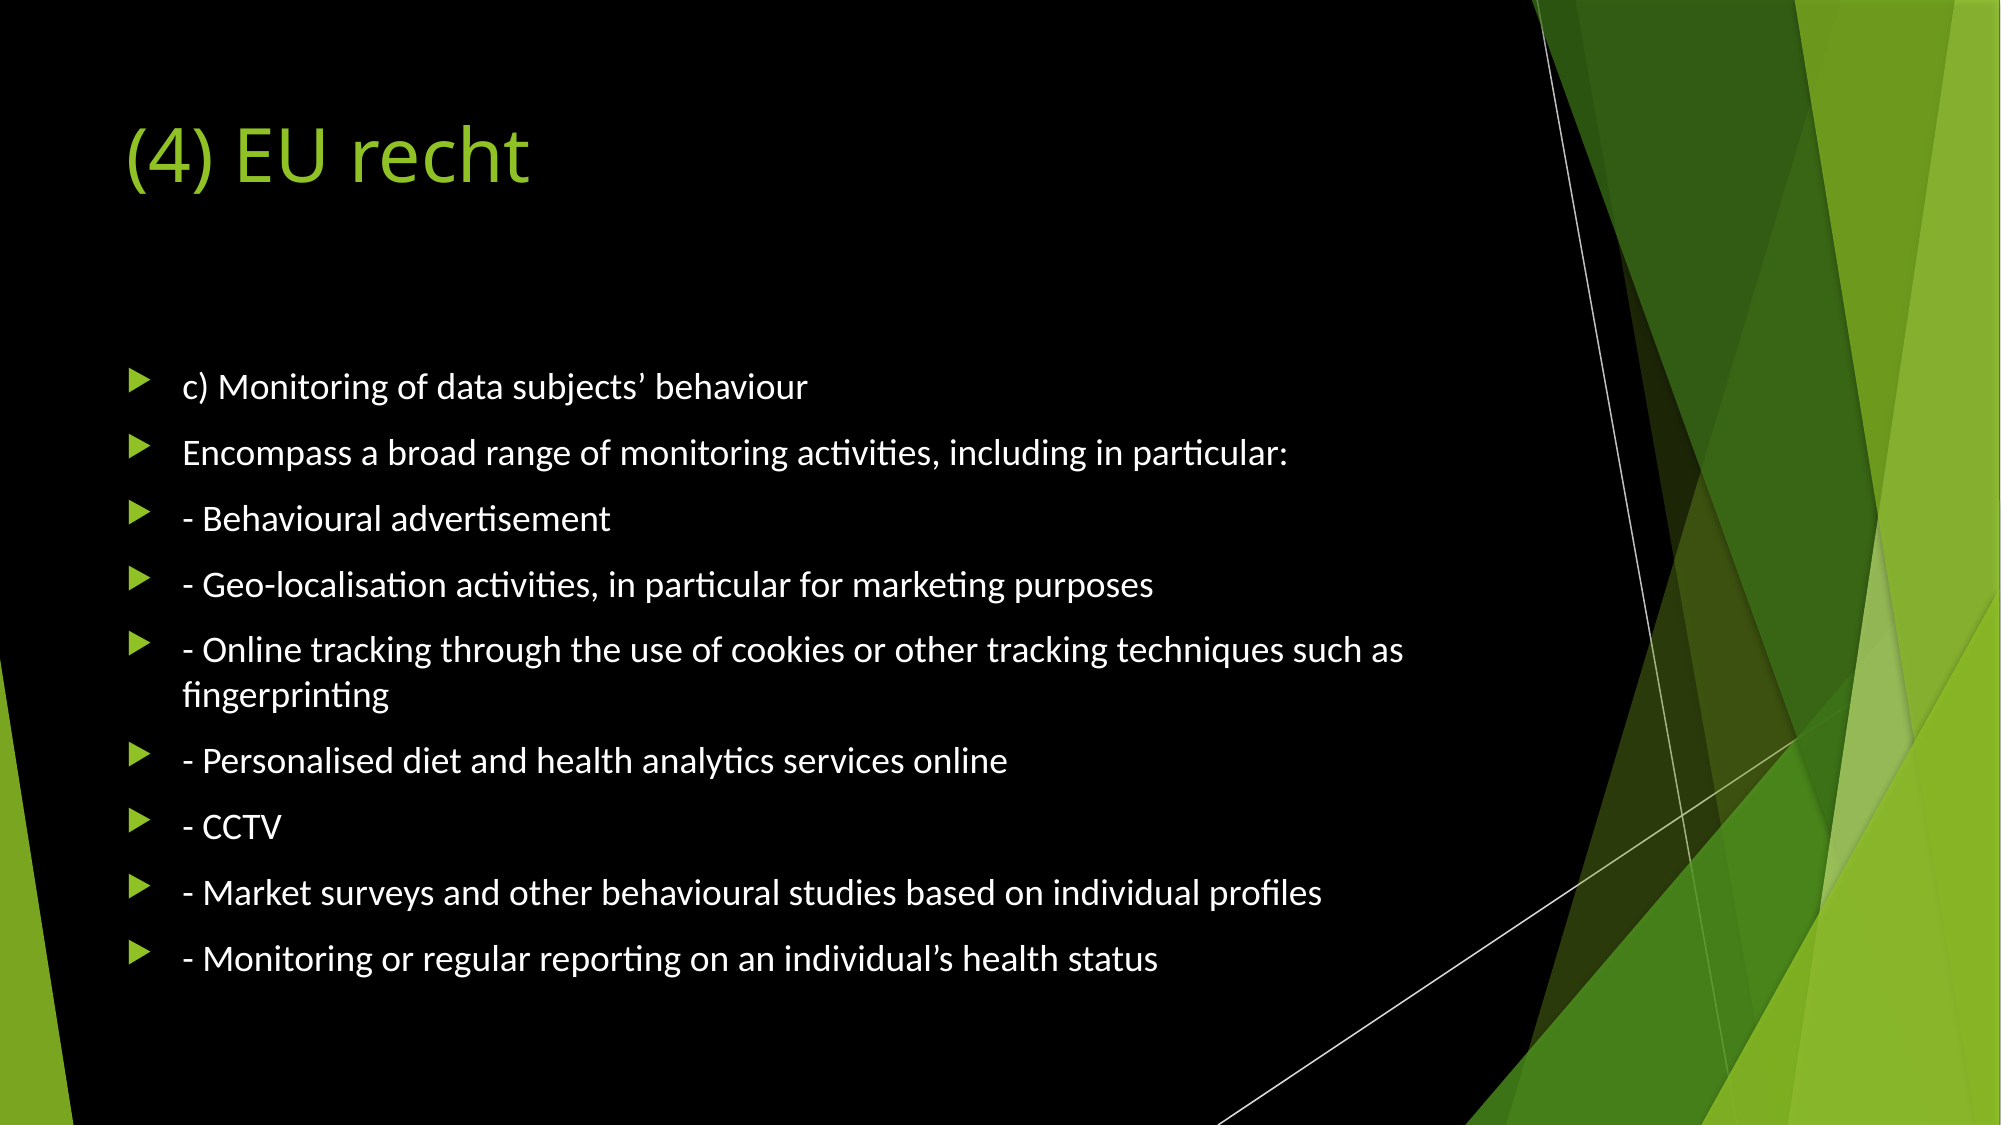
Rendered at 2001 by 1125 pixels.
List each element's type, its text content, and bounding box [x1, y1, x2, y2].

title (4) EU recht [111, 99, 1522, 317]
list c) Monitoring of data subjects’ behaviour Encompass a broad range of monitoring activities, including in particular: - Behavioural advertisement - Geo-localisation activities, in particular for marketing purposes - Online tracking through the use of cookies or other tracking techniques such as fingerprinting - Personalised diet and health analytics services online - CCTV - Market surveys and other behavioural studies based on individual profiles - Monitoring or regular reporting on an individual’s health status [111, 354, 1522, 992]
